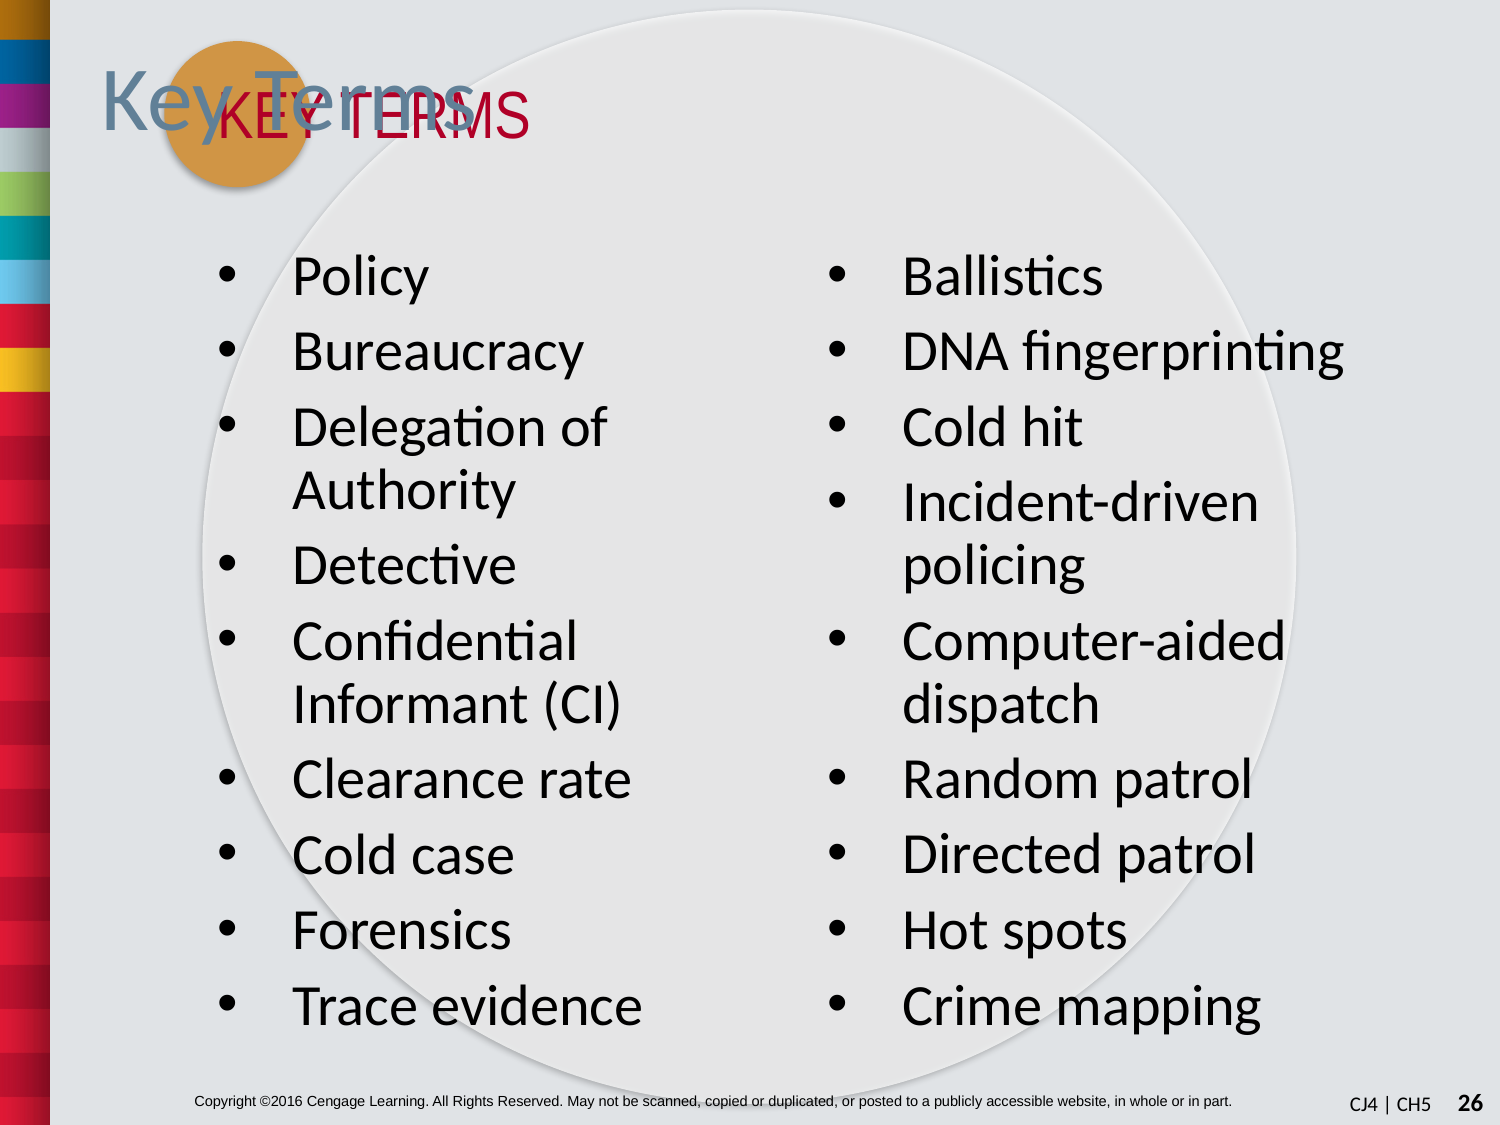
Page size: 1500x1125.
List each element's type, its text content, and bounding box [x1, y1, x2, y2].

list Policy Bureaucracy Delegation of Authority Detective Confidential Informant (CI) Clearance rate Cold case Forensics Trace evidence [202, 237, 788, 1000]
text_box Ballistics DNA fingerprinting Cold hit Incident-driven policing Computer-aided dispatch Random patrol Directed patrol Hot spots Crime mapping [812, 237, 1425, 975]
title Key Terms [86, 0, 1437, 188]
picture [0, 0, 50, 1125]
